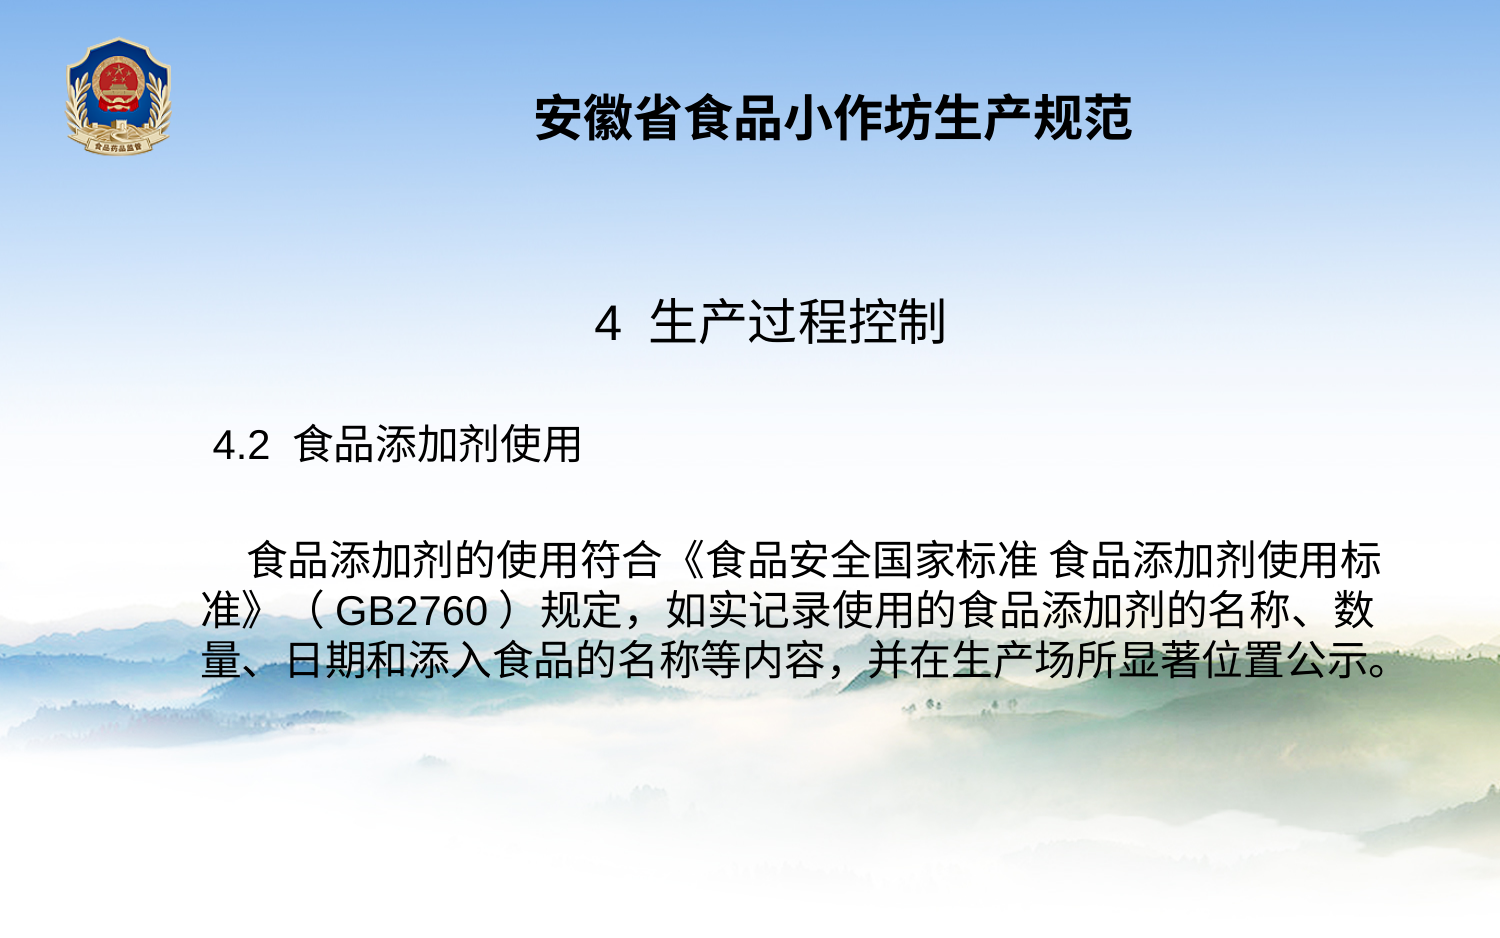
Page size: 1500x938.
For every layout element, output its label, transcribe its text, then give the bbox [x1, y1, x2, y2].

list 4 生产过程控制 4.2 食品添加剂使用 食品添加剂的使用符合《食品安全国家标准 食品添加剂使用标准》（GB2760）规定，如实记录使用的食品添加剂的名称、数量、日期和添入食品的名称等内容，并在生产场所显著位置公示。 [128, 173, 1425, 838]
text_box 安徽省食品小作坊生产规范 [206, 67, 1461, 173]
picture [0, 0, 1500, 938]
